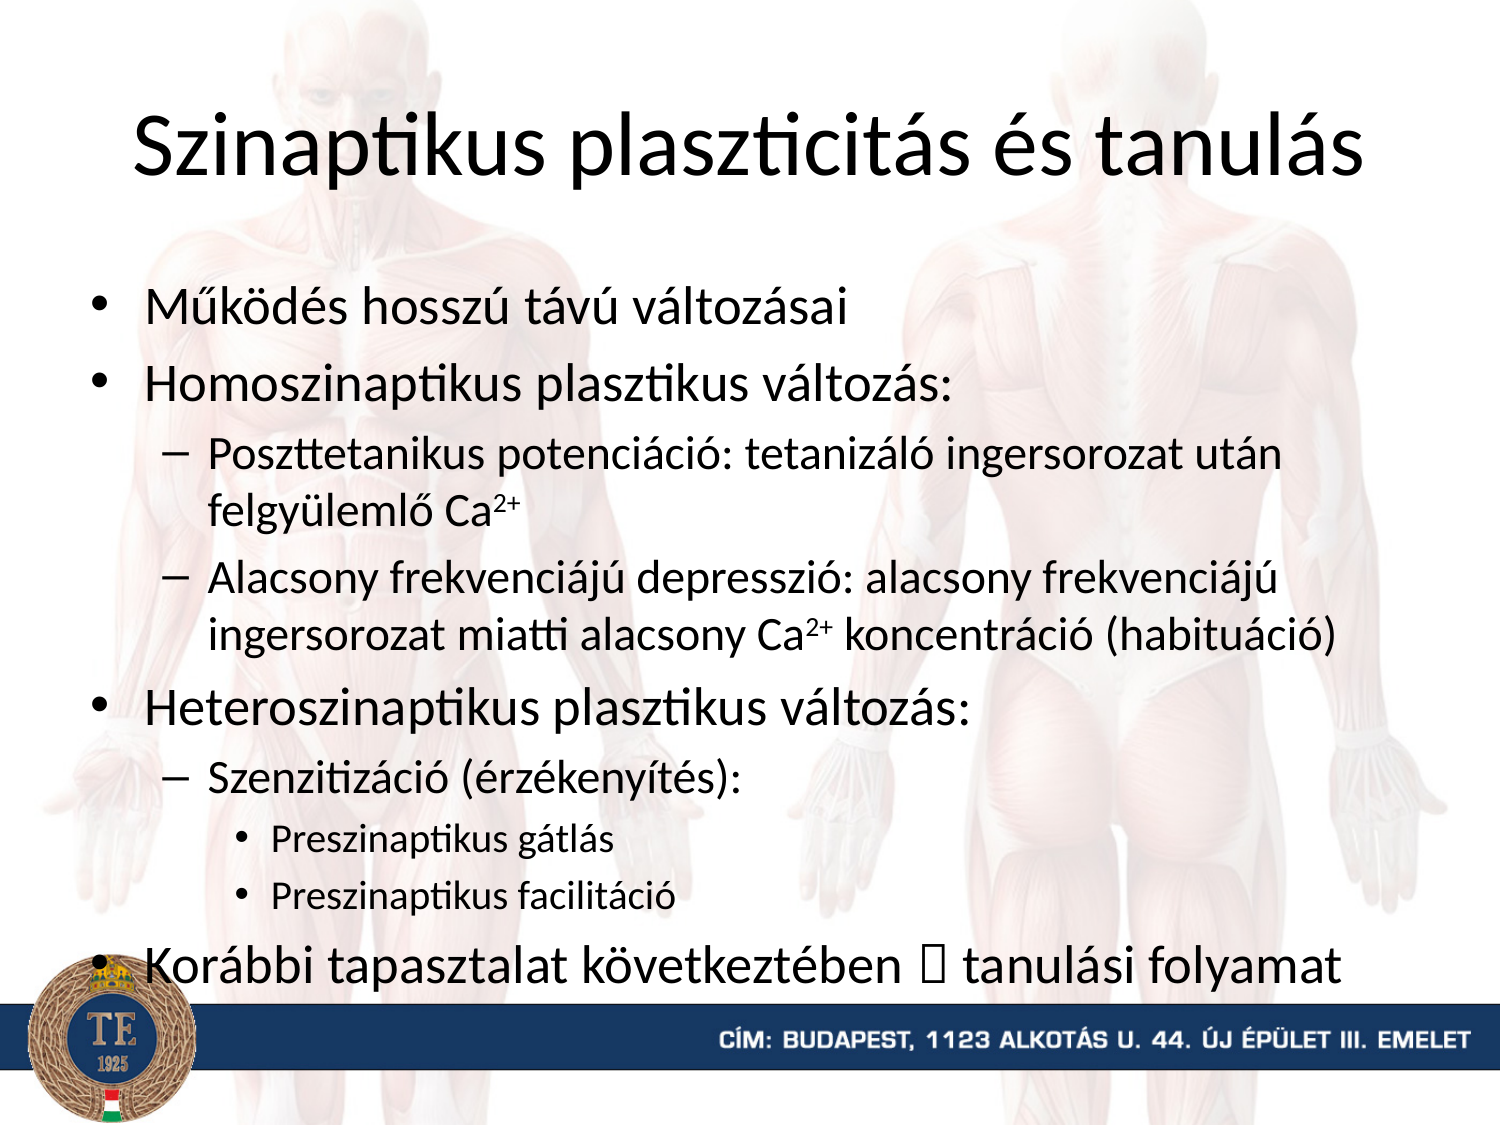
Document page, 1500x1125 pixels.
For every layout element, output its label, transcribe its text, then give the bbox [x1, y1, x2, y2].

title Szinaptikus plaszticitás és tanulás [75, 45, 1425, 233]
list Működés hosszú távú változásai Homoszinaptikus plasztikus változás: Poszttetanikus potenciáció: tetanizáló ingersorozat után felgyülemlő Ca2+ Alacsony frekvenciájú depresszió: alacsony frekvenciájú ingersorozat miatti alacsony Ca2+ koncentráció (habituáció) Heteroszinaptikus plasztikus változás: Szenzitizáció (érzékenyítés): Preszinaptikus gátlás Preszinaptikus facilitáció Korábbi tapasztalat következtében  tanulási folyamat [75, 262, 1425, 1005]
picture [0, 0, 1500, 1125]
